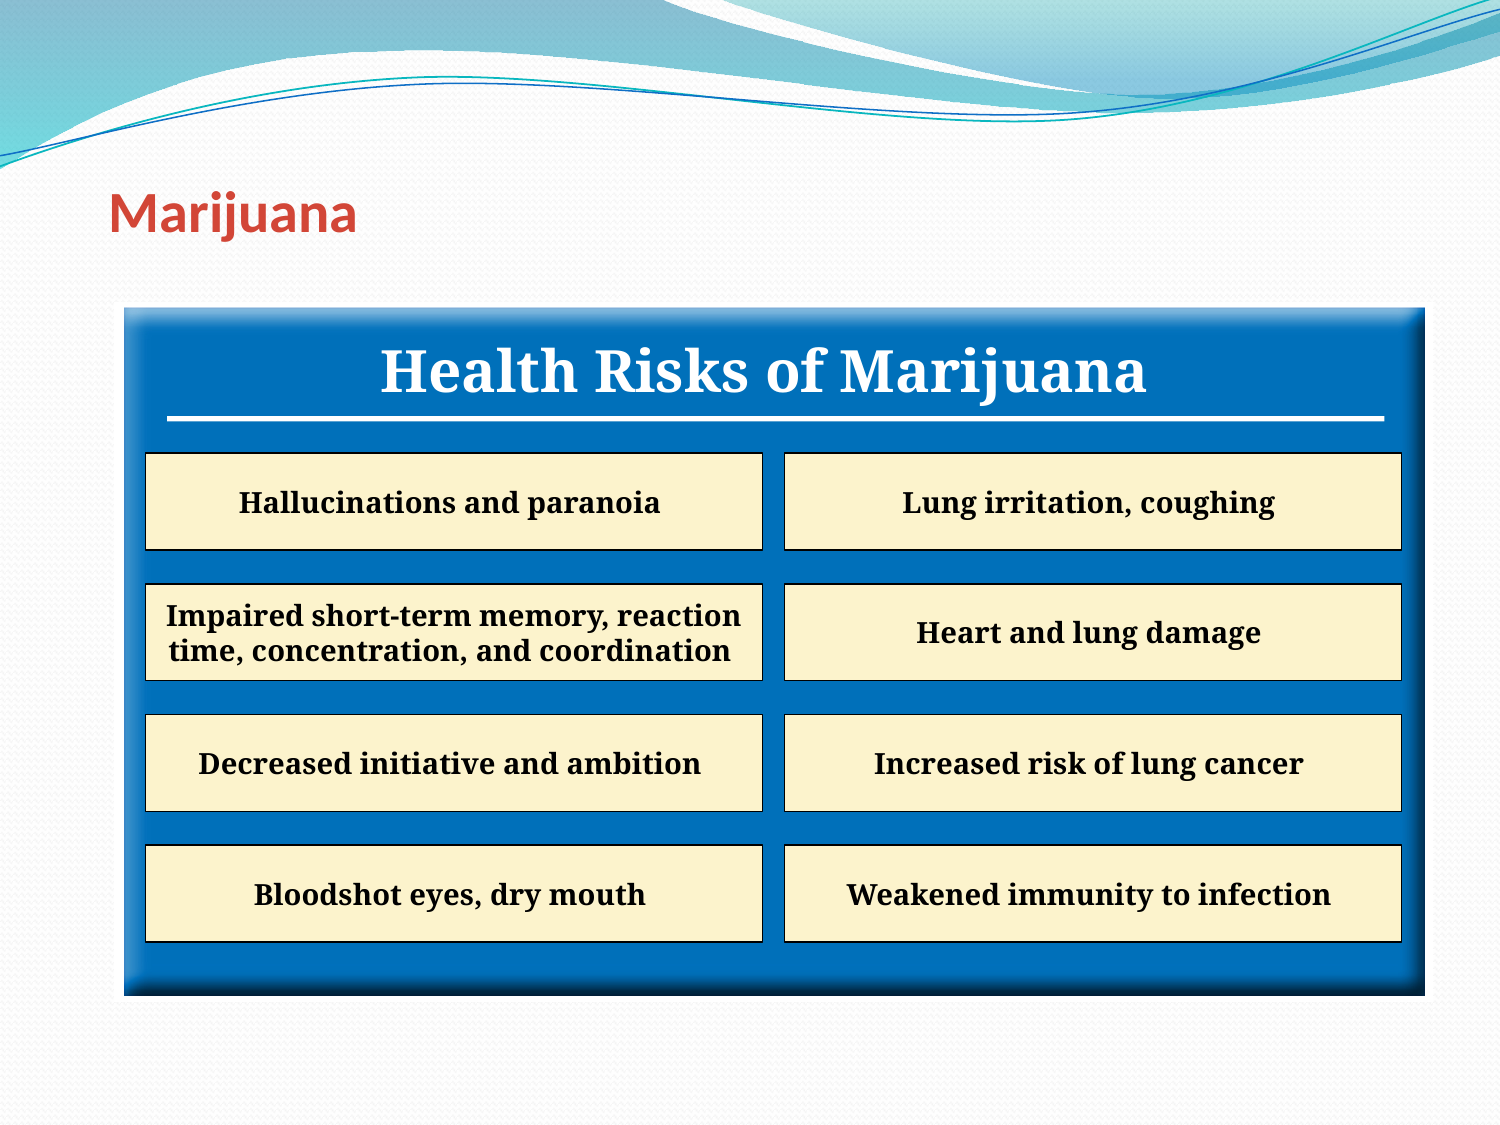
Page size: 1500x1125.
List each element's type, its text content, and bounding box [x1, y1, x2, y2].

title [107, 303, 114, 320]
picture [114, 301, 1433, 1002]
text_box Marijuana [93, 167, 1425, 320]
